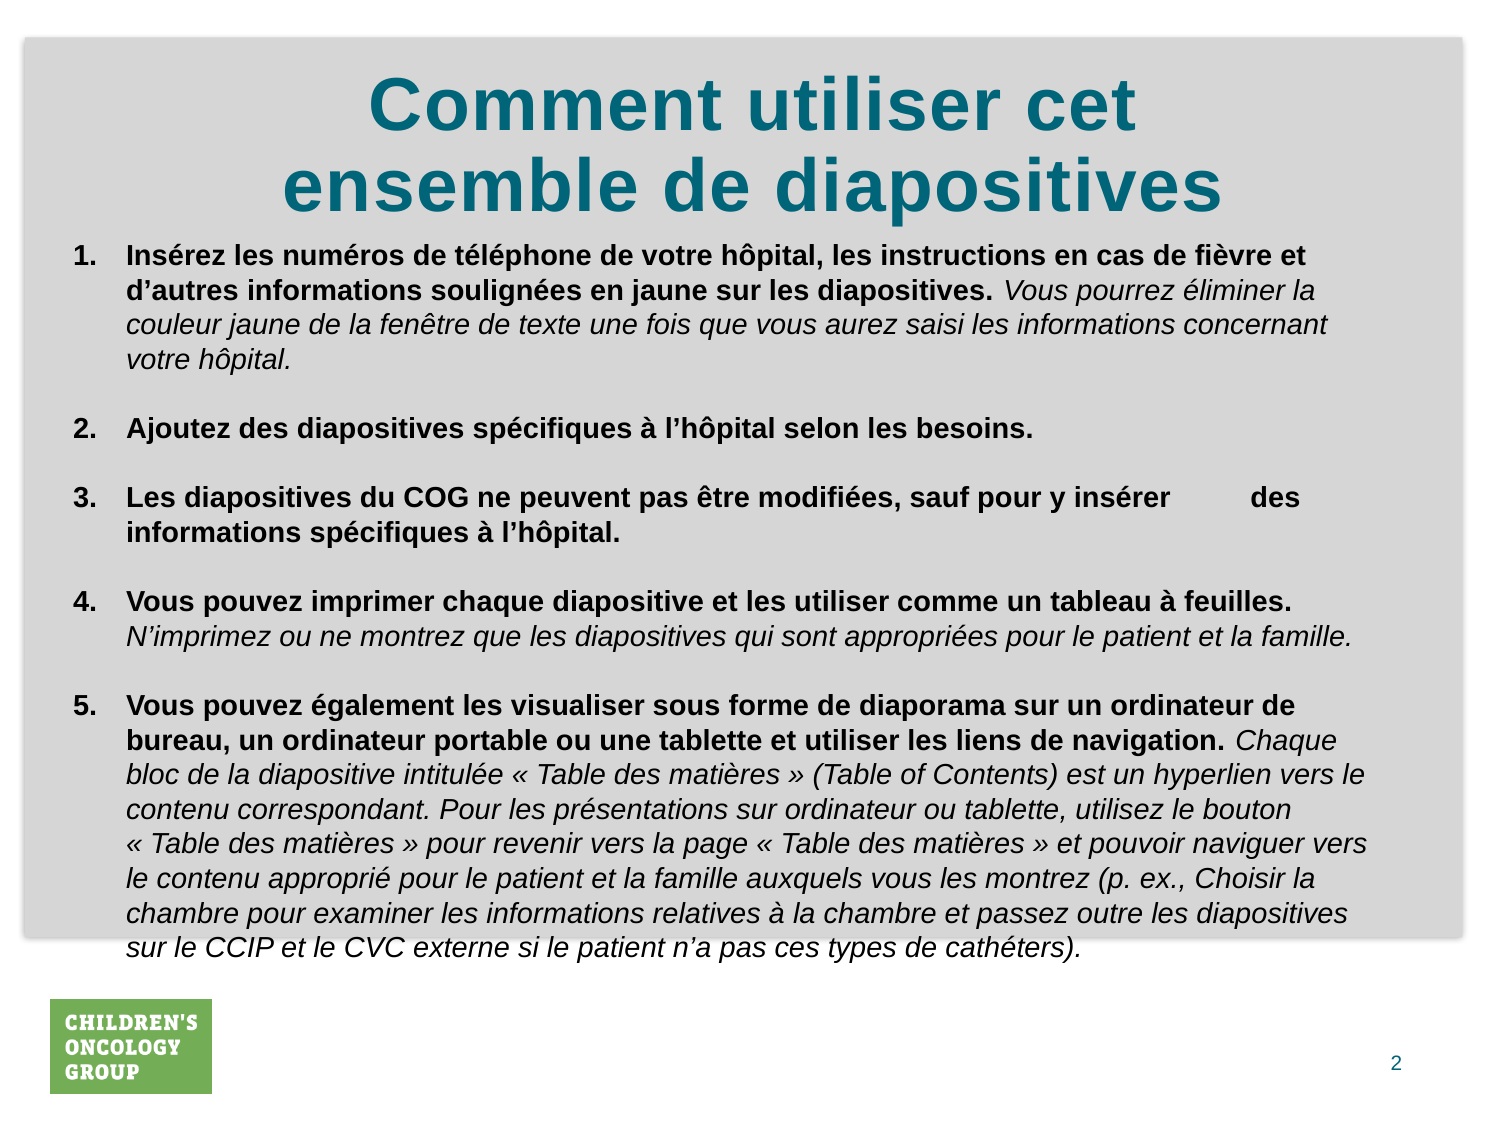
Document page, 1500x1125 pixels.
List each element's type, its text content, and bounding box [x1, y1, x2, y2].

list Insérez les numéros de téléphone de votre hôpital, les instructions en cas de fièvre et d’autres informations soulignées en jaune sur les diapositives. Vous pourrez éliminer la couleur jaune de la fenêtre de texte une fois que vous aurez saisi les informations concernant votre hôpital. Ajoutez des diapositives spécifiques à l’hôpital selon les besoins. Les diapositives du COG ne peuvent pas être modifiées, sauf pour y insérer des informations spécifiques à l’hôpital. Vous pouvez imprimer chaque diapositive et les utiliser comme un tableau à feuilles. N’imprimez ou ne montrez que les diapositives qui sont appropriées pour le patient et la famille. Vous pouvez également les visualiser sous forme de diaporama sur un ordinateur de bureau, un ordinateur portable ou une tablette et utiliser les liens de navigation. Chaque bloc de la diapositive intitulée « Table des matières » (Table of Contents) est un hyperlien vers le contenu correspondant. Pour les présentations sur ordinateur ou tablette, utilisez le bouton « Table des matières » pour revenir vers la page « Table des matières » et pouvoir naviguer vers le contenu approprié pour le patient et la famille auxquels vous les montrez (p. ex., Choisir la chambre pour examiner les informations relatives à la chambre et passez outre les diapositives sur le CCIP et le CVC externe si le patient n’a pas ces types de cathéters). [73, 236, 1390, 964]
list Comment utiliser cet ensemble de diapositives [187, 65, 1321, 148]
picture [50, 999, 212, 1094]
